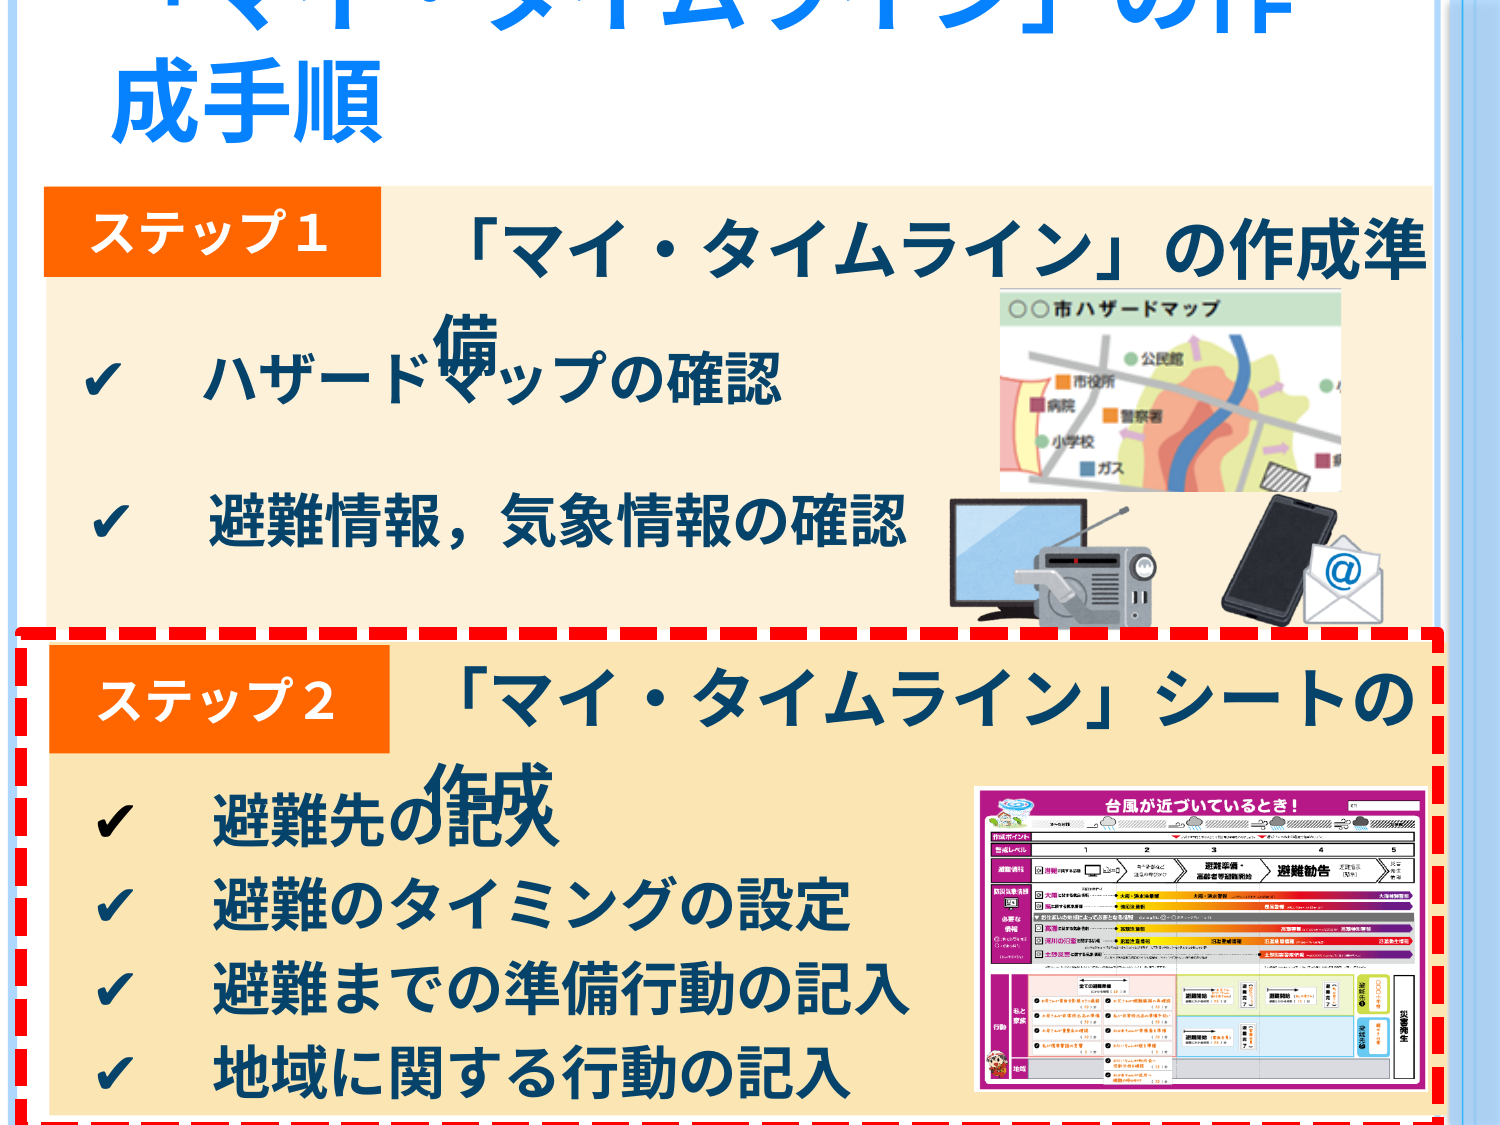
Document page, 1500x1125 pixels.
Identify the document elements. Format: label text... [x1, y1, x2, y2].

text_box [1213, 491, 1393, 631]
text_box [48, 632, 1472, 1116]
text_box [1464, 183, 1471, 631]
picture [973, 786, 1429, 1093]
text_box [43, 183, 1461, 631]
picture [999, 288, 1342, 493]
text_box [19, 631, 1440, 1125]
title 「マイ・タイムライン」の作成手順 [94, 0, 1383, 162]
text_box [943, 491, 1160, 643]
